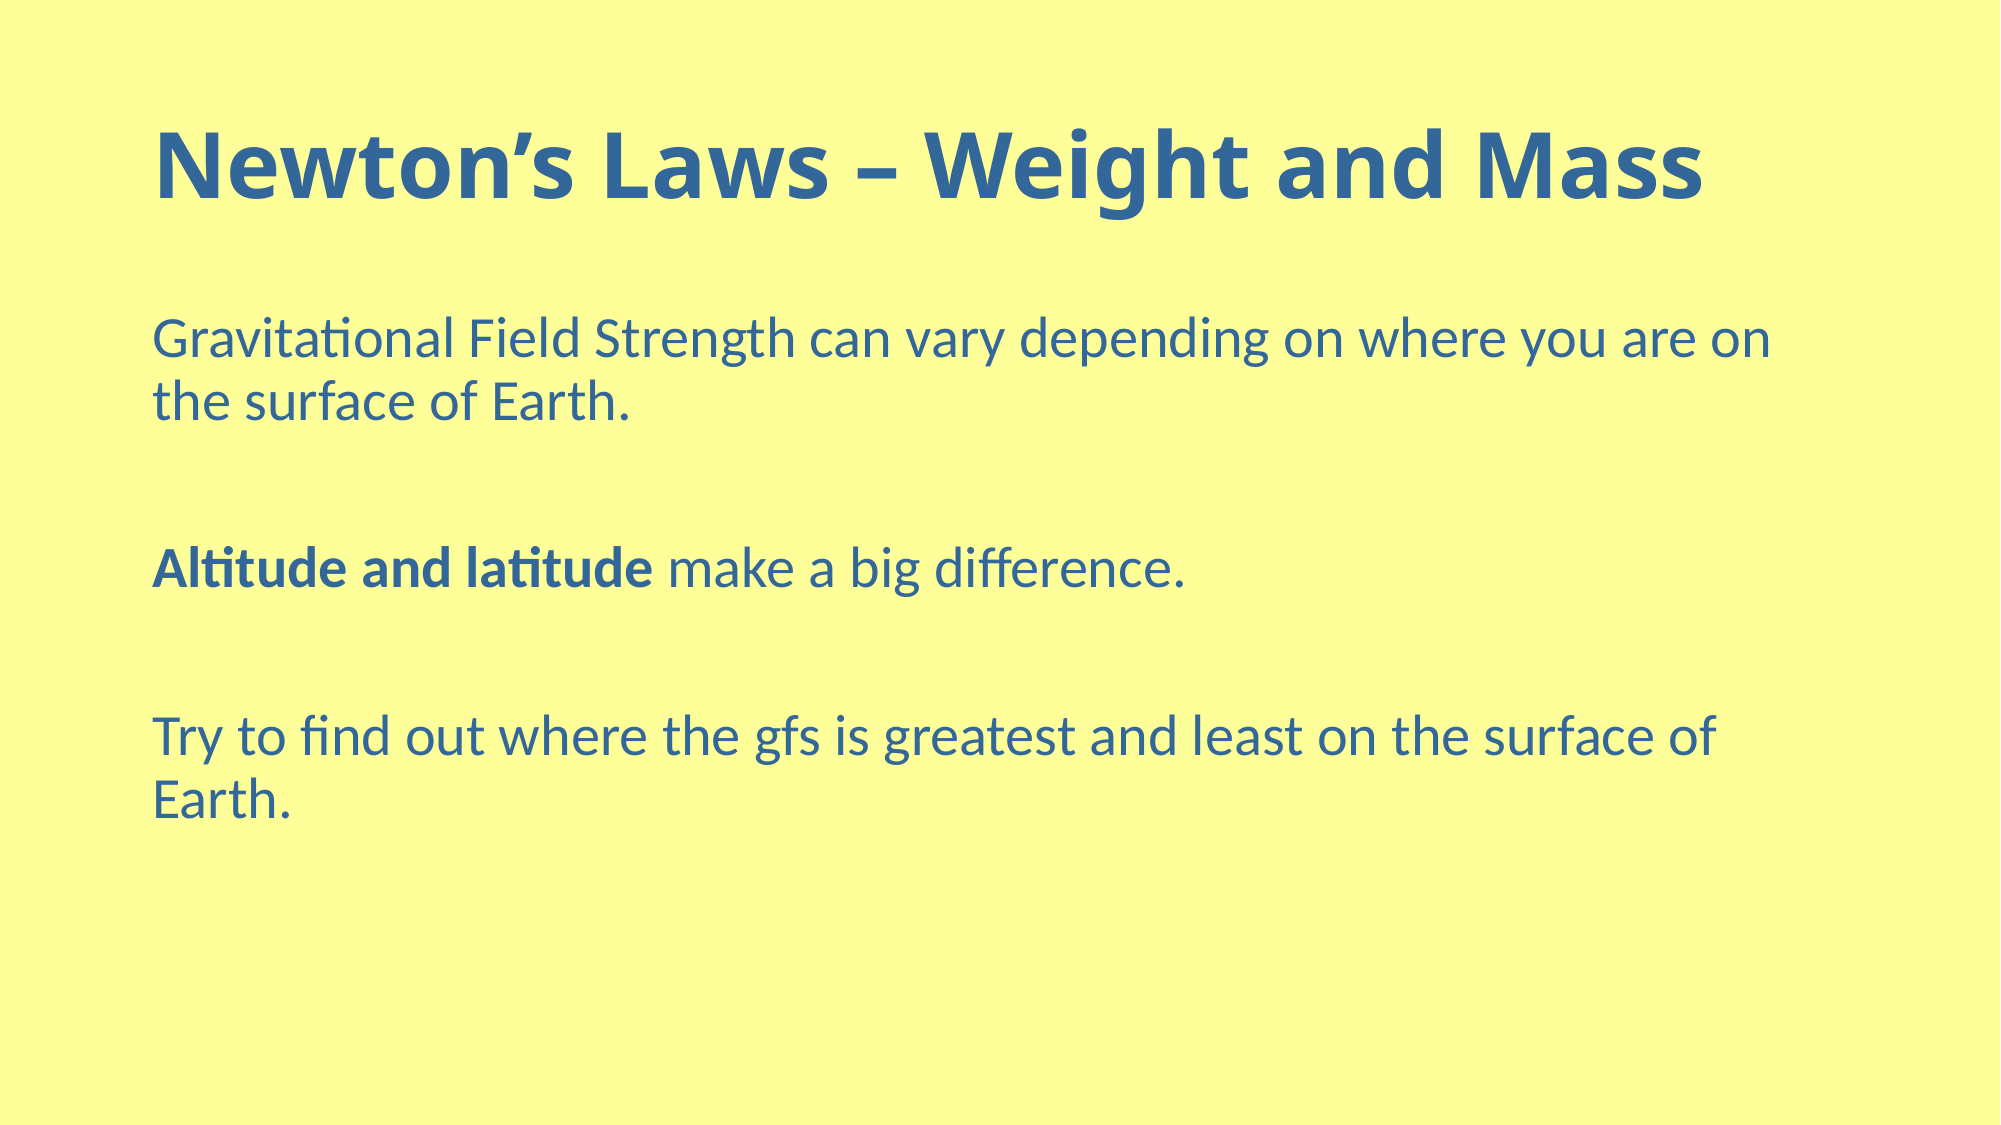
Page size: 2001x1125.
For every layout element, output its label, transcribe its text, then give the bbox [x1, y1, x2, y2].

list Gravitational Field Strength can vary depending on where you are on the surface of Earth. Altitude and latitude make a big difference. Try to find out where the gfs is greatest and least on the surface of Earth. [137, 299, 1863, 1014]
title Newton’s Laws – Weight and Mass [137, 59, 1863, 278]
